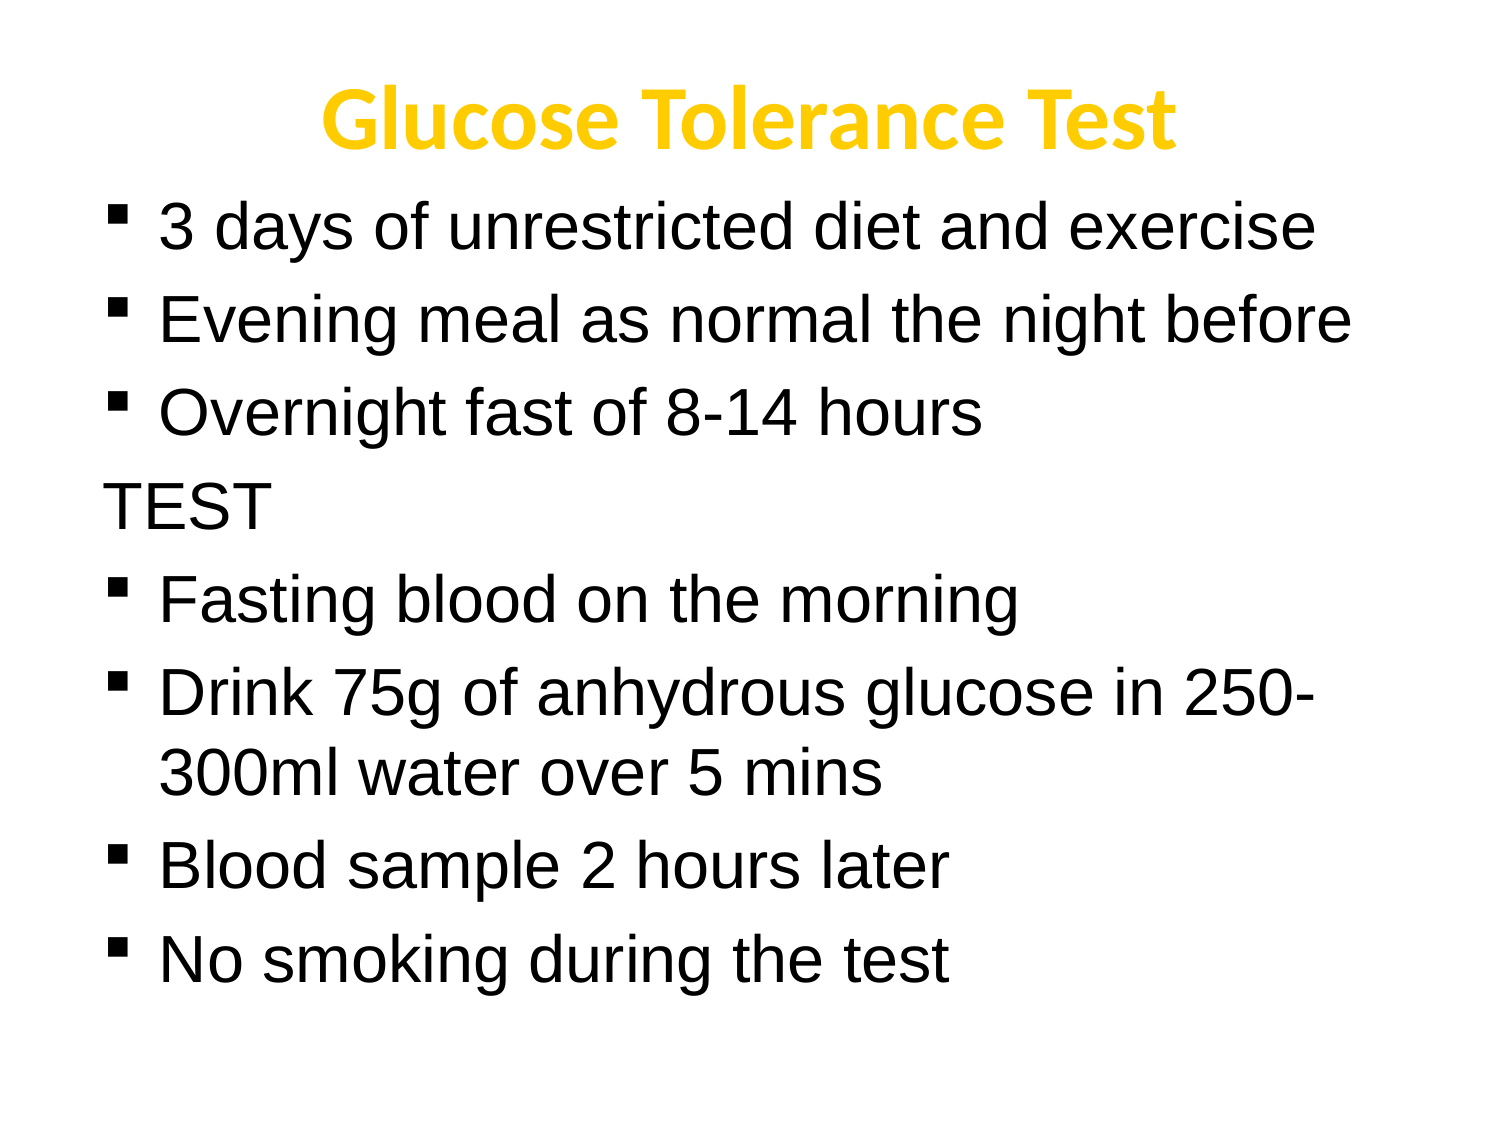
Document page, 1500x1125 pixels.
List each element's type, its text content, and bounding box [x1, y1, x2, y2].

title Glucose Tolerance Test [112, 37, 1388, 174]
list 3 days of unrestricted diet and exercise Evening meal as normal the night before Overnight fast of 8-14 hours TEST Fasting blood on the morning Drink 75g of anhydrous glucose in 250-300ml water over 5 mins Blood sample 2 hours later No smoking during the test [87, 174, 1388, 1025]
